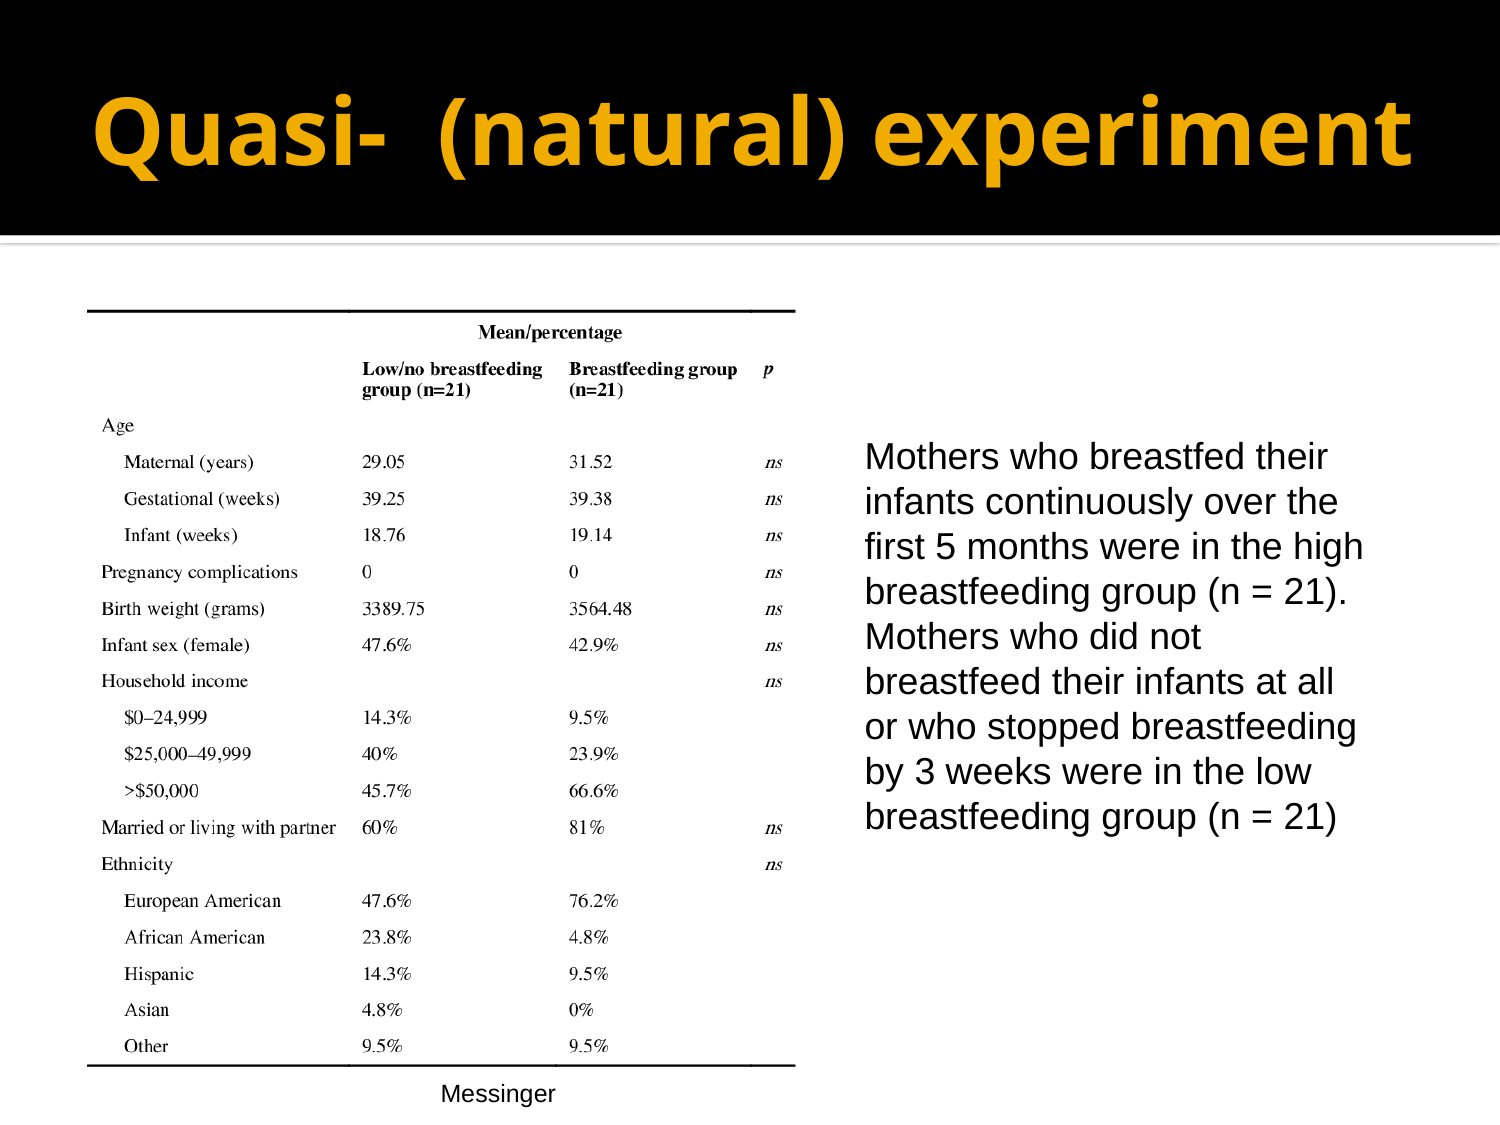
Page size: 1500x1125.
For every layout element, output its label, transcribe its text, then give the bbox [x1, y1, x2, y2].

footer Messinger [433, 1062, 1337, 1108]
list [87, 307, 796, 1067]
title Quasi- (natural) experiment [75, 25, 1425, 231]
text_box Mothers who breastfed their infants continuously over the first 5 months were in the high breastfeeding group (n = 21). Mothers who did not breastfeed their infants at all or who stopped breastfeeding by 3 weeks were in the low breastfeeding group (n = 21) [849, 424, 1388, 845]
